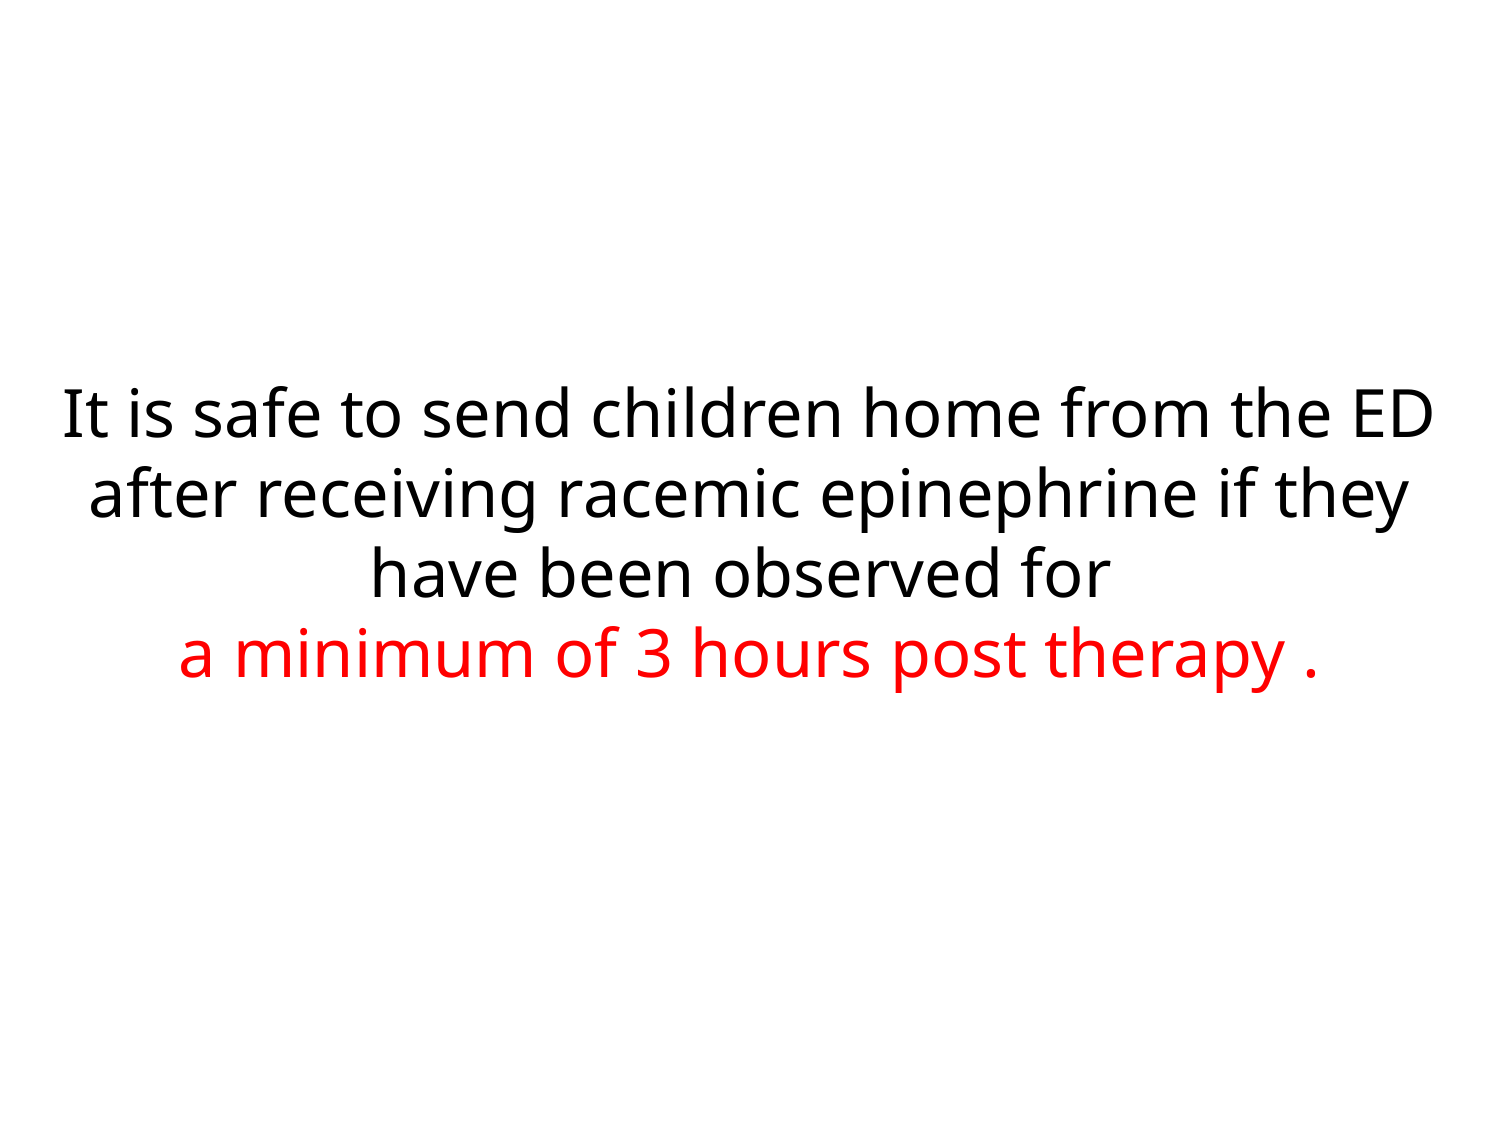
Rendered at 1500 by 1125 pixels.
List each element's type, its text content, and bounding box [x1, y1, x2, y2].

text_box It is safe to send children home from the ED after receiving racemic epinephrine if they have been observed for a minimum of 3 hours post therapy . [0, 363, 1500, 698]
